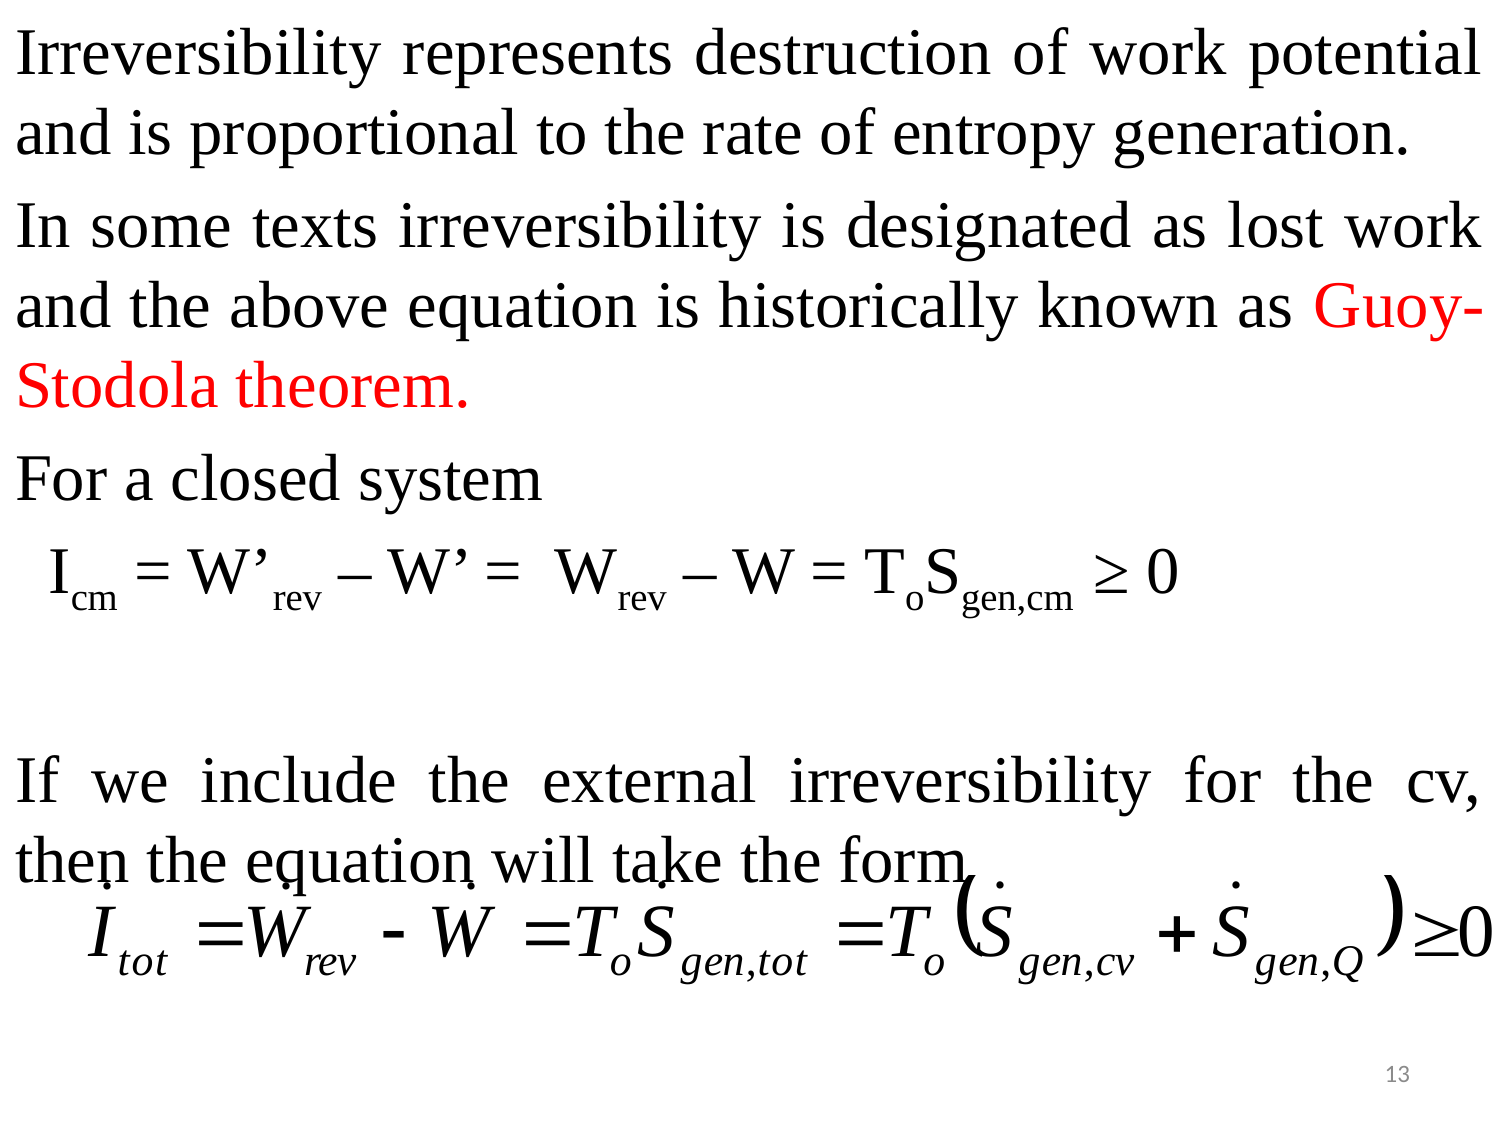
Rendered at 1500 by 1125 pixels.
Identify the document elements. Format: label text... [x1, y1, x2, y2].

slide_number 13 [1074, 1042, 1425, 1103]
list Irreversibility represents destruction of work potential and is proportional to the rate of entropy generation. In some texts irreversibility is designated as lost work and the above equation is historically known as Guoy-Stodola theorem. For a closed system Icm = W’rev – W’ = Wrev – W = ToSgen,cm ≥ 0 If we include the external irreversibility for the cv, then the equation will take the form [0, 0, 1500, 1125]
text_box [74, 874, 1500, 1001]
